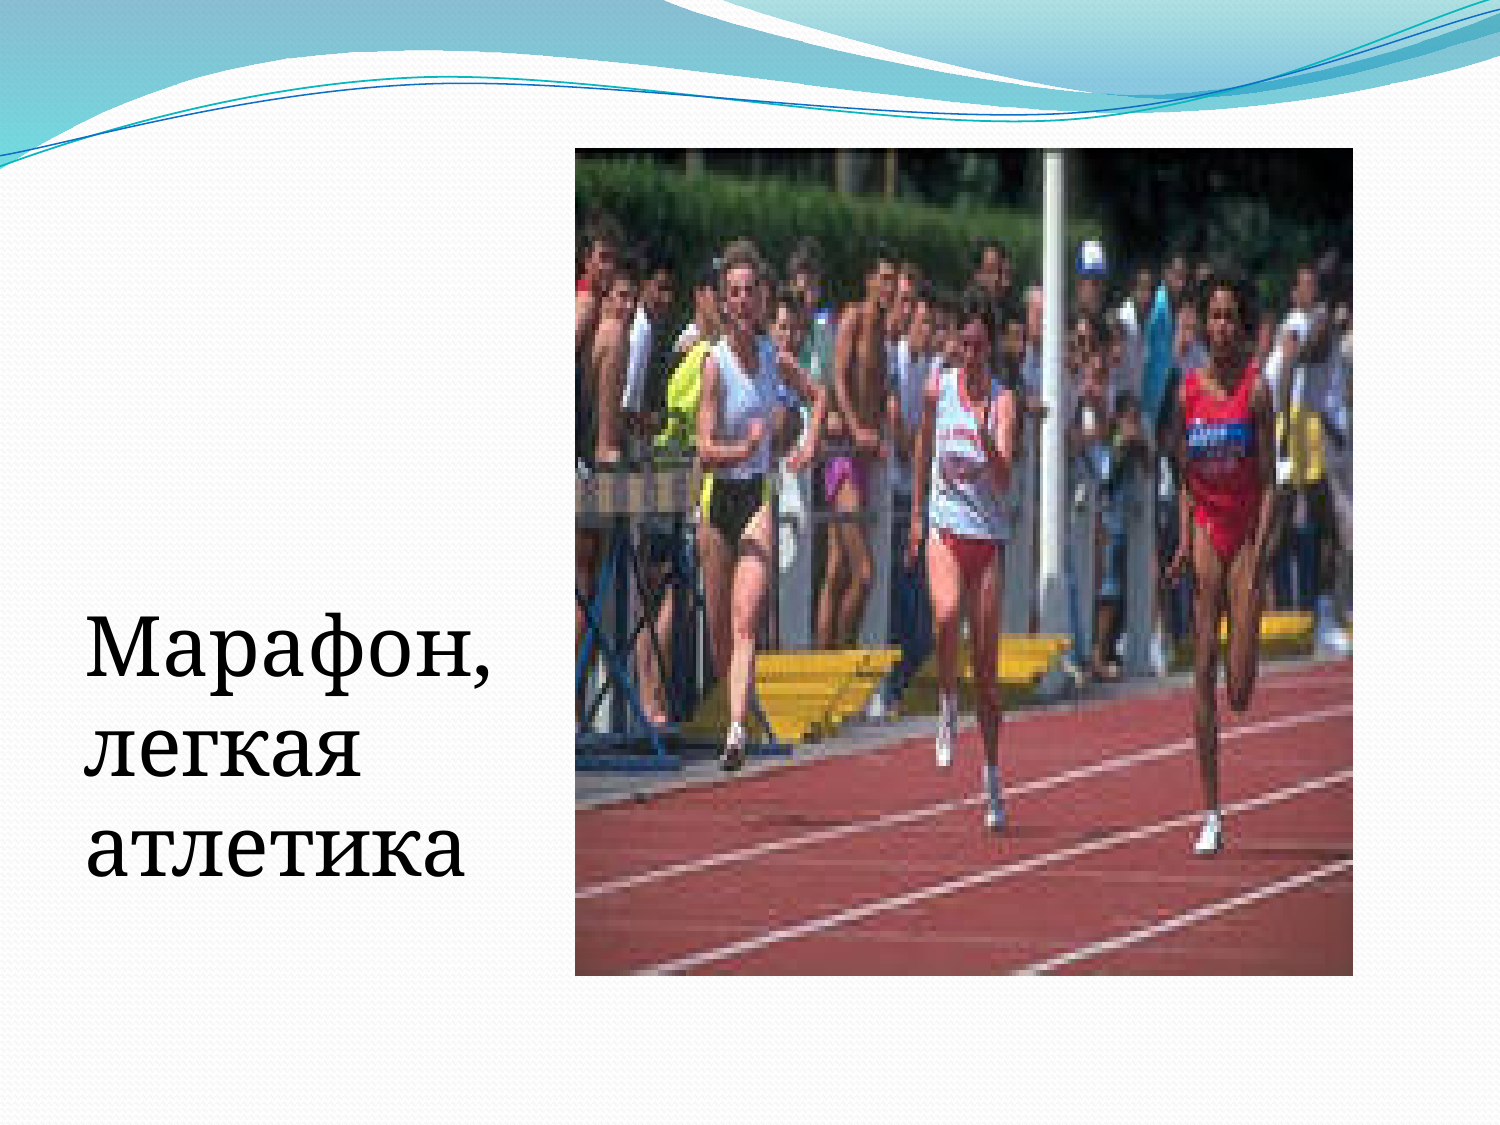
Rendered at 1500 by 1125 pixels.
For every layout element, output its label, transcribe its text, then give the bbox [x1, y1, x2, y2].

picture [574, 148, 1353, 977]
text_box Марафон, легкая атлетика [70, 585, 567, 901]
